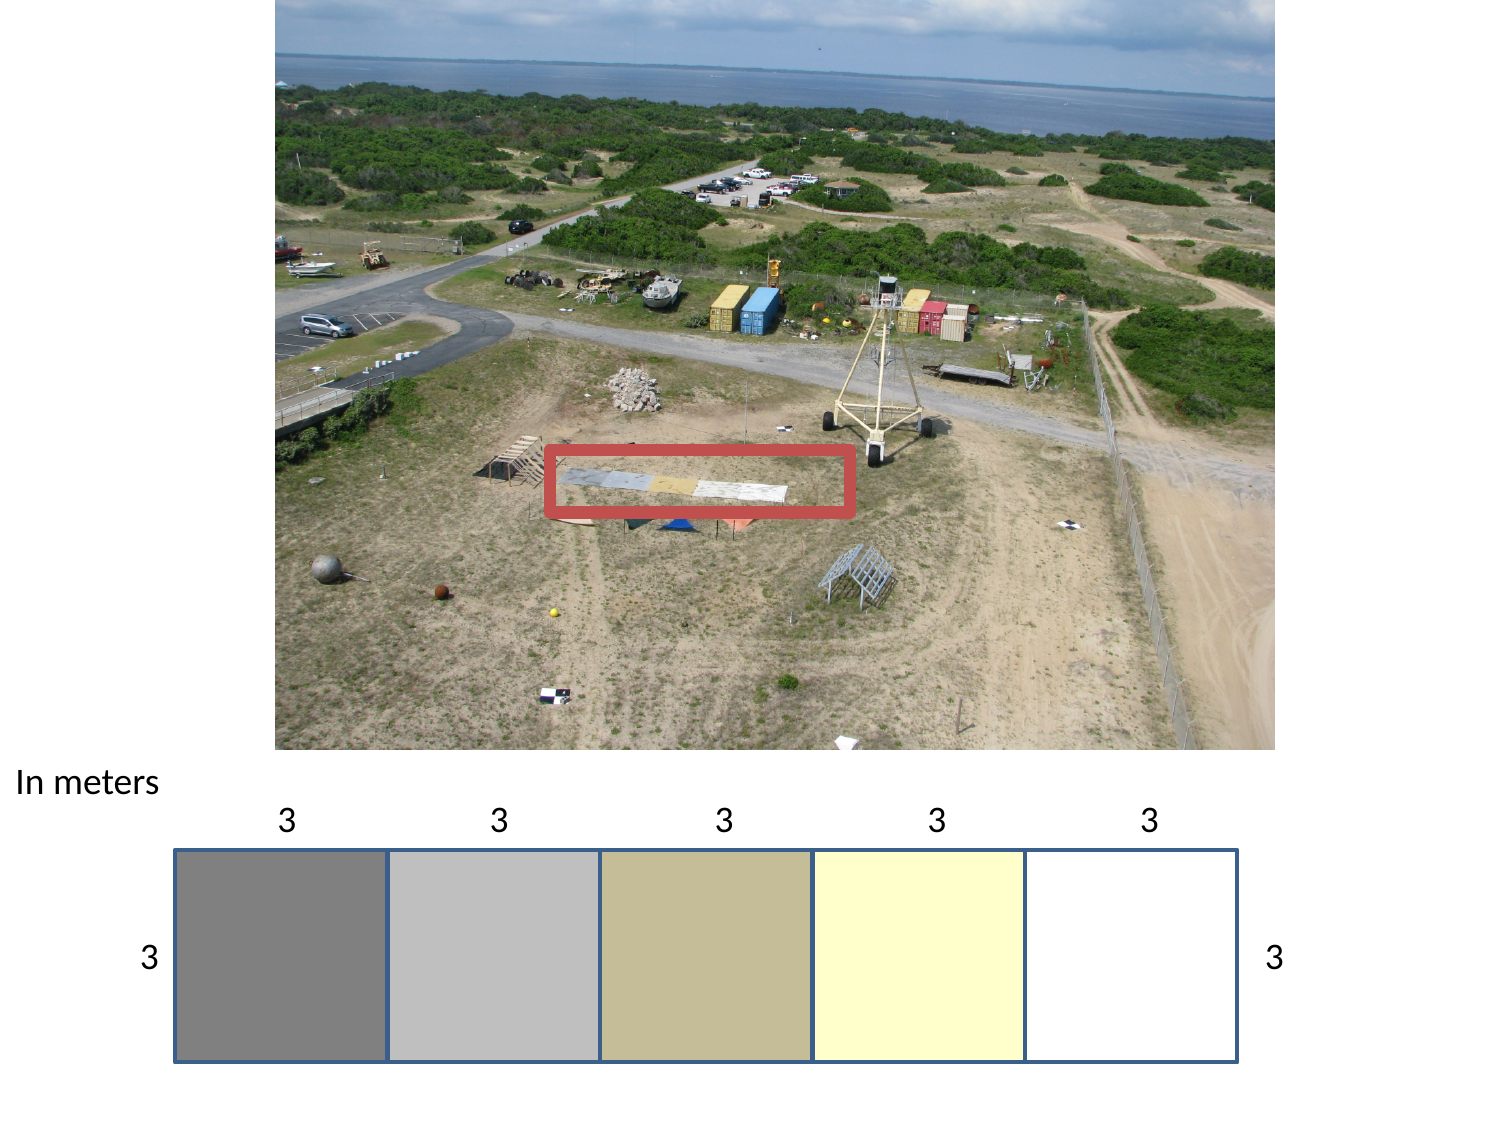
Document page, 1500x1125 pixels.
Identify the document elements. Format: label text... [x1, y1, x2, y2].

text_box [598, 848, 810, 1064]
text_box In meters [0, 749, 175, 810]
text_box 3 [912, 787, 962, 848]
text_box 3 [1249, 924, 1300, 985]
text_box 3 [1124, 787, 1175, 848]
picture [274, 0, 1276, 751]
text_box [810, 848, 1023, 1064]
text_box [173, 848, 385, 1064]
text_box 3 [262, 787, 312, 848]
text_box 3 [124, 924, 175, 985]
text_box 3 [474, 787, 525, 848]
text_box [385, 848, 598, 1064]
text_box 3 [699, 787, 750, 848]
text_box [1023, 848, 1239, 1064]
